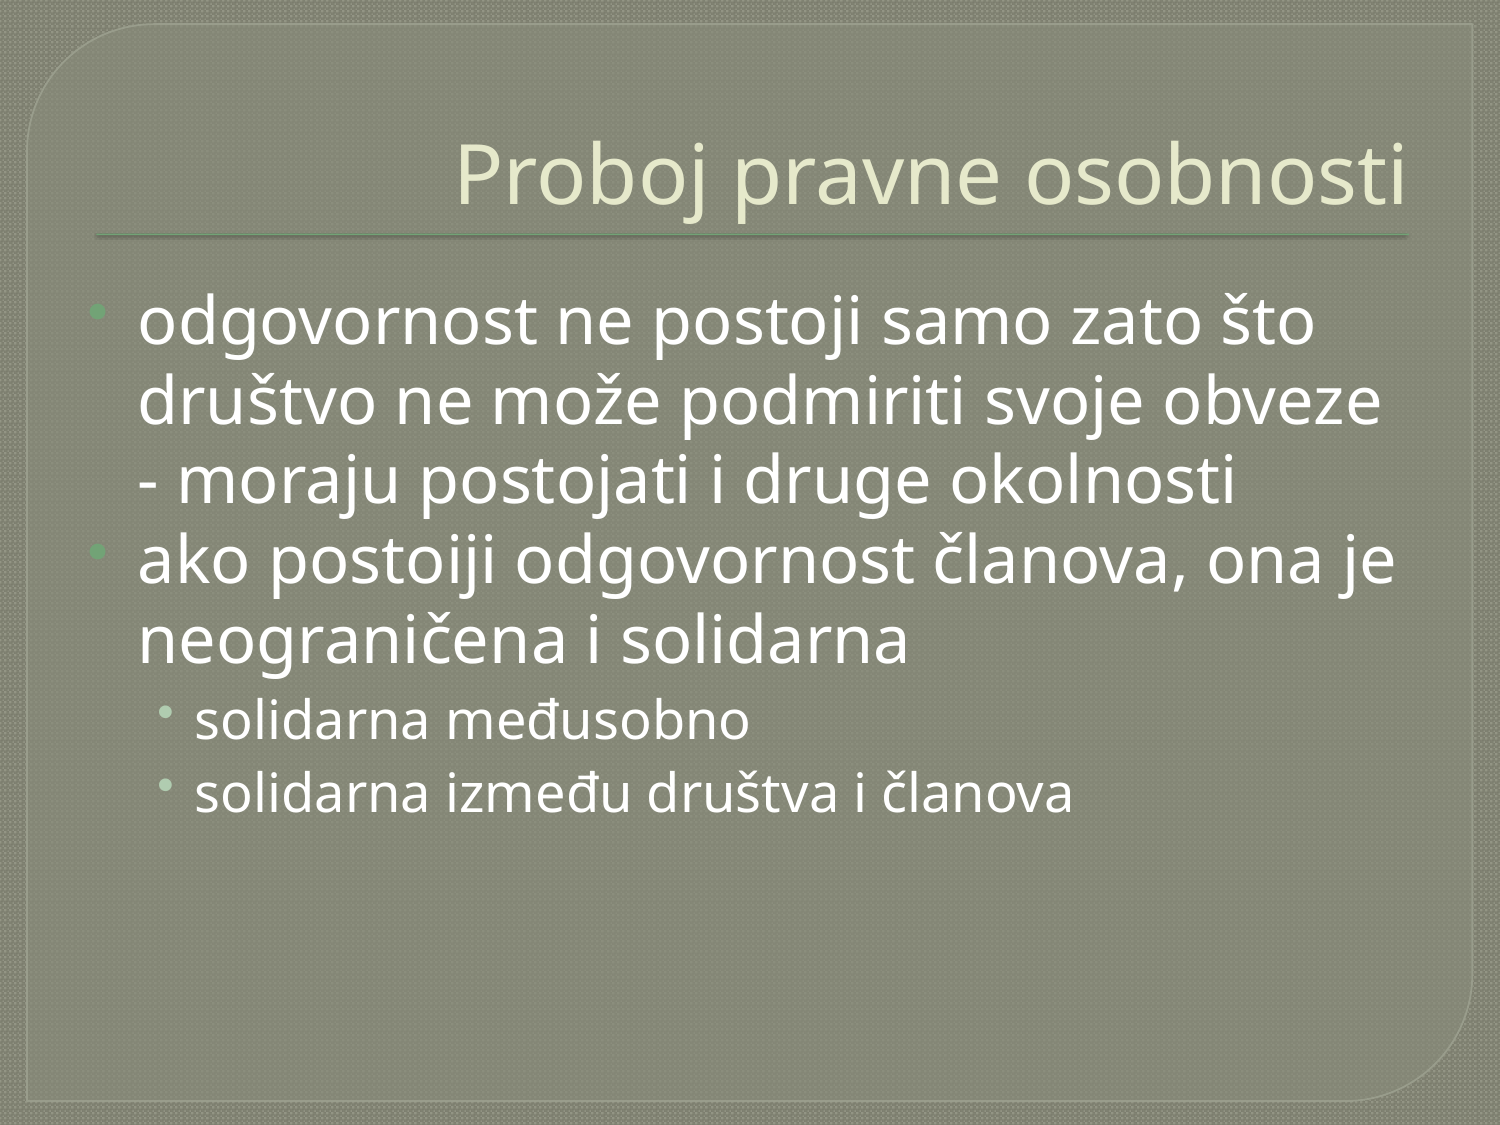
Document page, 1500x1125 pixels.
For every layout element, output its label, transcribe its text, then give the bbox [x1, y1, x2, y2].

list odgovornost ne postoji samo zato što društvo ne može podmiriti svoje obveze - moraju postojati i druge okolnosti ako postoiji odgovornost članova, ona je neograničena i solidarna solidarna međusobno solidarna između društva i članova [75, 270, 1425, 1013]
title Proboj pravne osobnosti [75, 41, 1425, 230]
